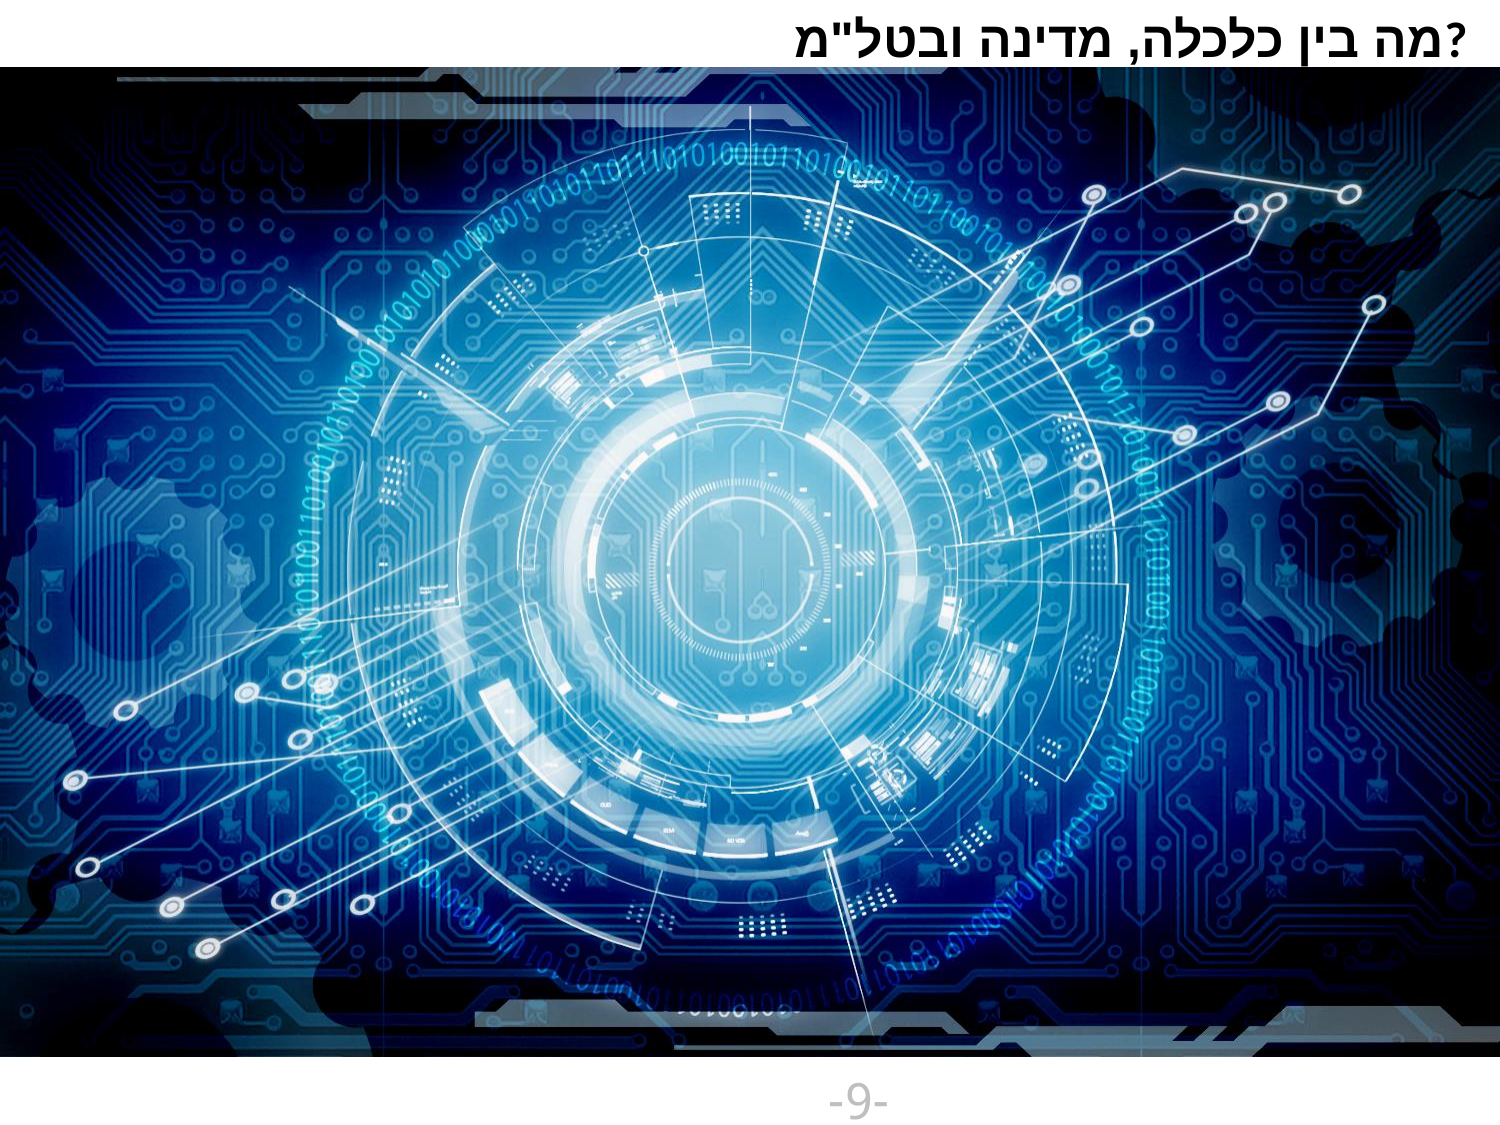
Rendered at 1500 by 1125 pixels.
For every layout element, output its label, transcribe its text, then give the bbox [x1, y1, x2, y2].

text_box מה בין כלכלה, מדינה ובטל"מ? [4, 0, 1483, 66]
picture [0, 67, 1500, 1058]
